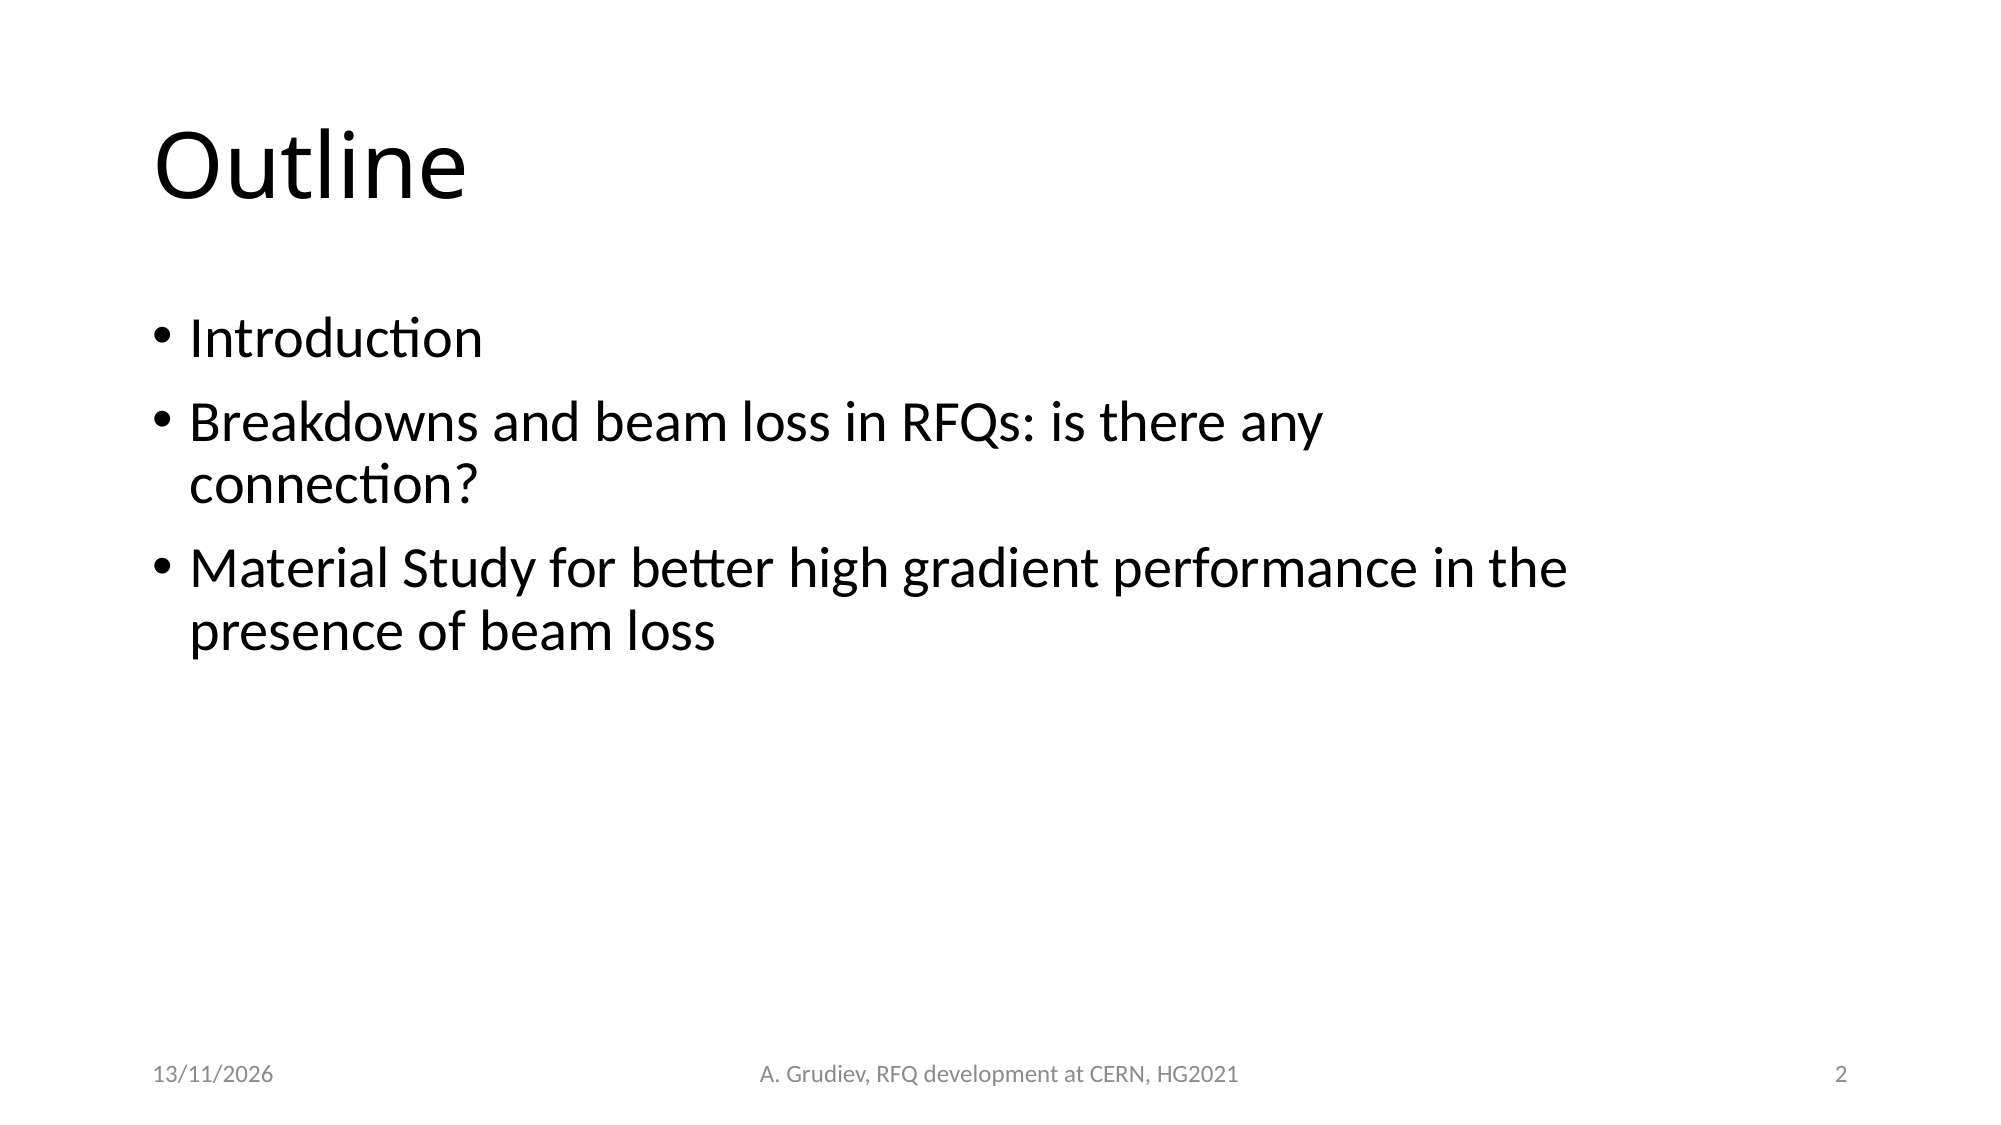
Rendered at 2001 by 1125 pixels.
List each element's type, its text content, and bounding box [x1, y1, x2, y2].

title Outline [137, 59, 1863, 278]
slide_number 2 [1412, 1042, 1863, 1103]
footer A. Grudiev, RFQ development at CERN, HG2021 [662, 1042, 1338, 1103]
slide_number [137, 1042, 588, 1103]
list Introduction Breakdowns and beam loss in RFQs: is there any connection? Material Study for better high gradient performance in the presence of beam loss [137, 299, 1621, 1014]
